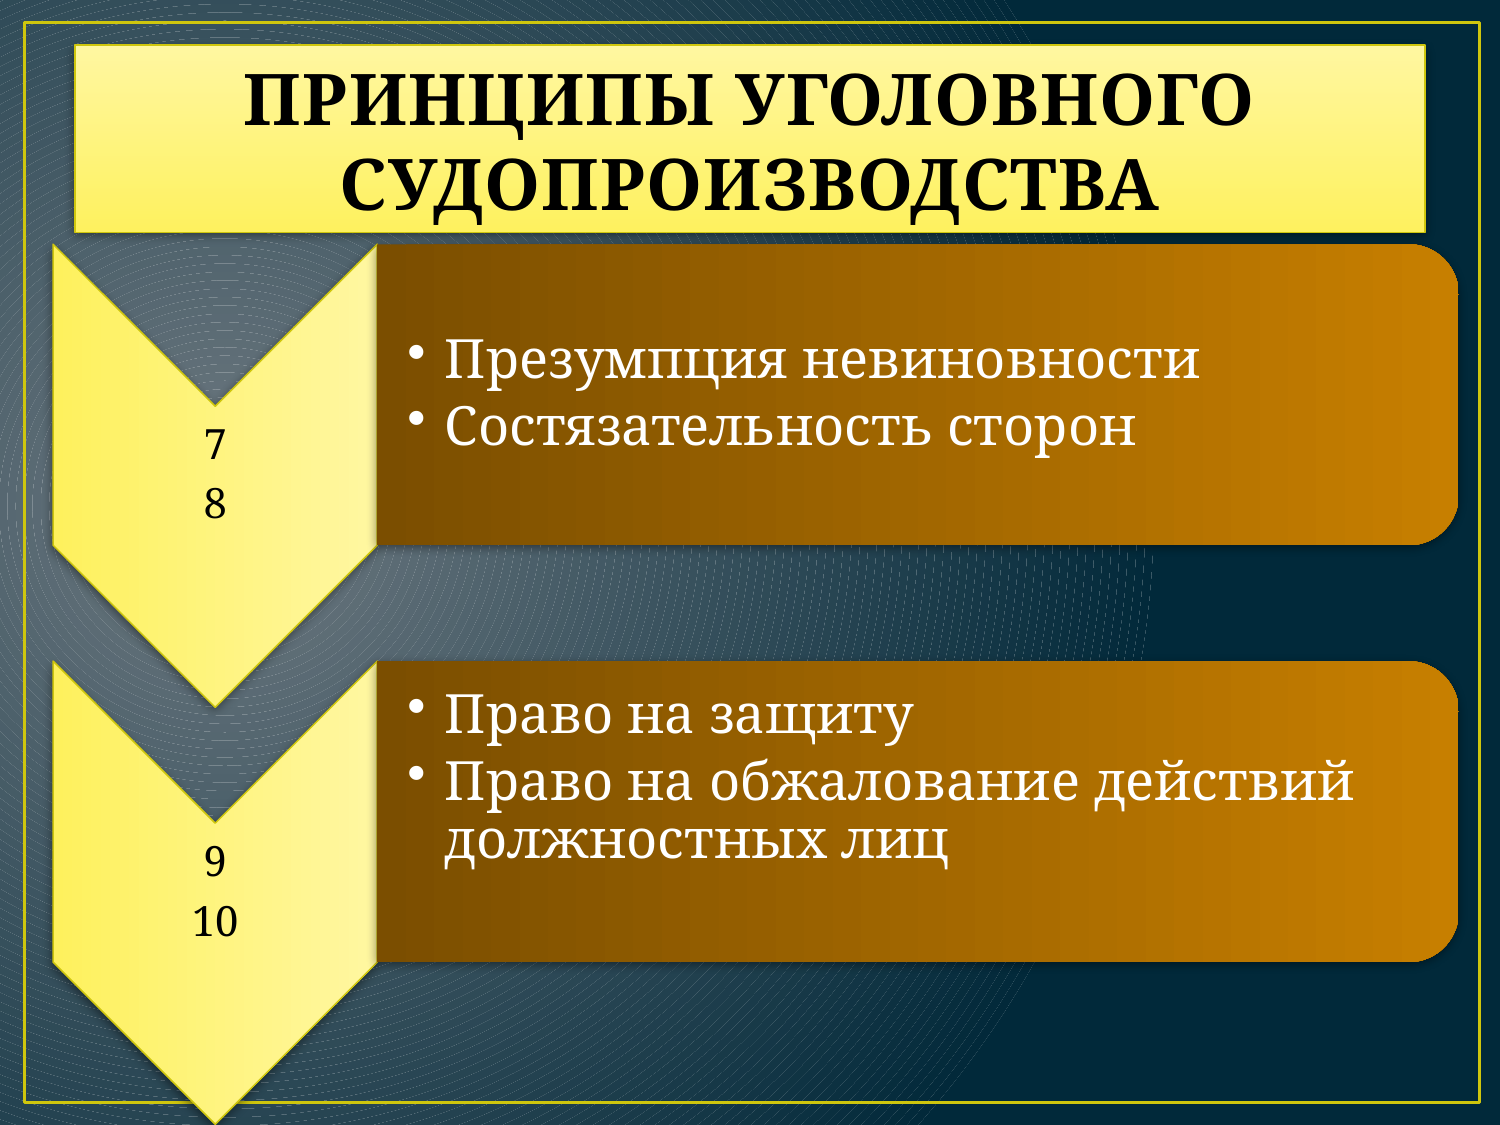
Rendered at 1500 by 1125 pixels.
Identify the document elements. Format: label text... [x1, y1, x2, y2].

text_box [52, 243, 1459, 1125]
title ПРИНЦИПЫ УГОЛОВНОГО СУДОПРОИЗВОДСТВА [74, 44, 1426, 233]
